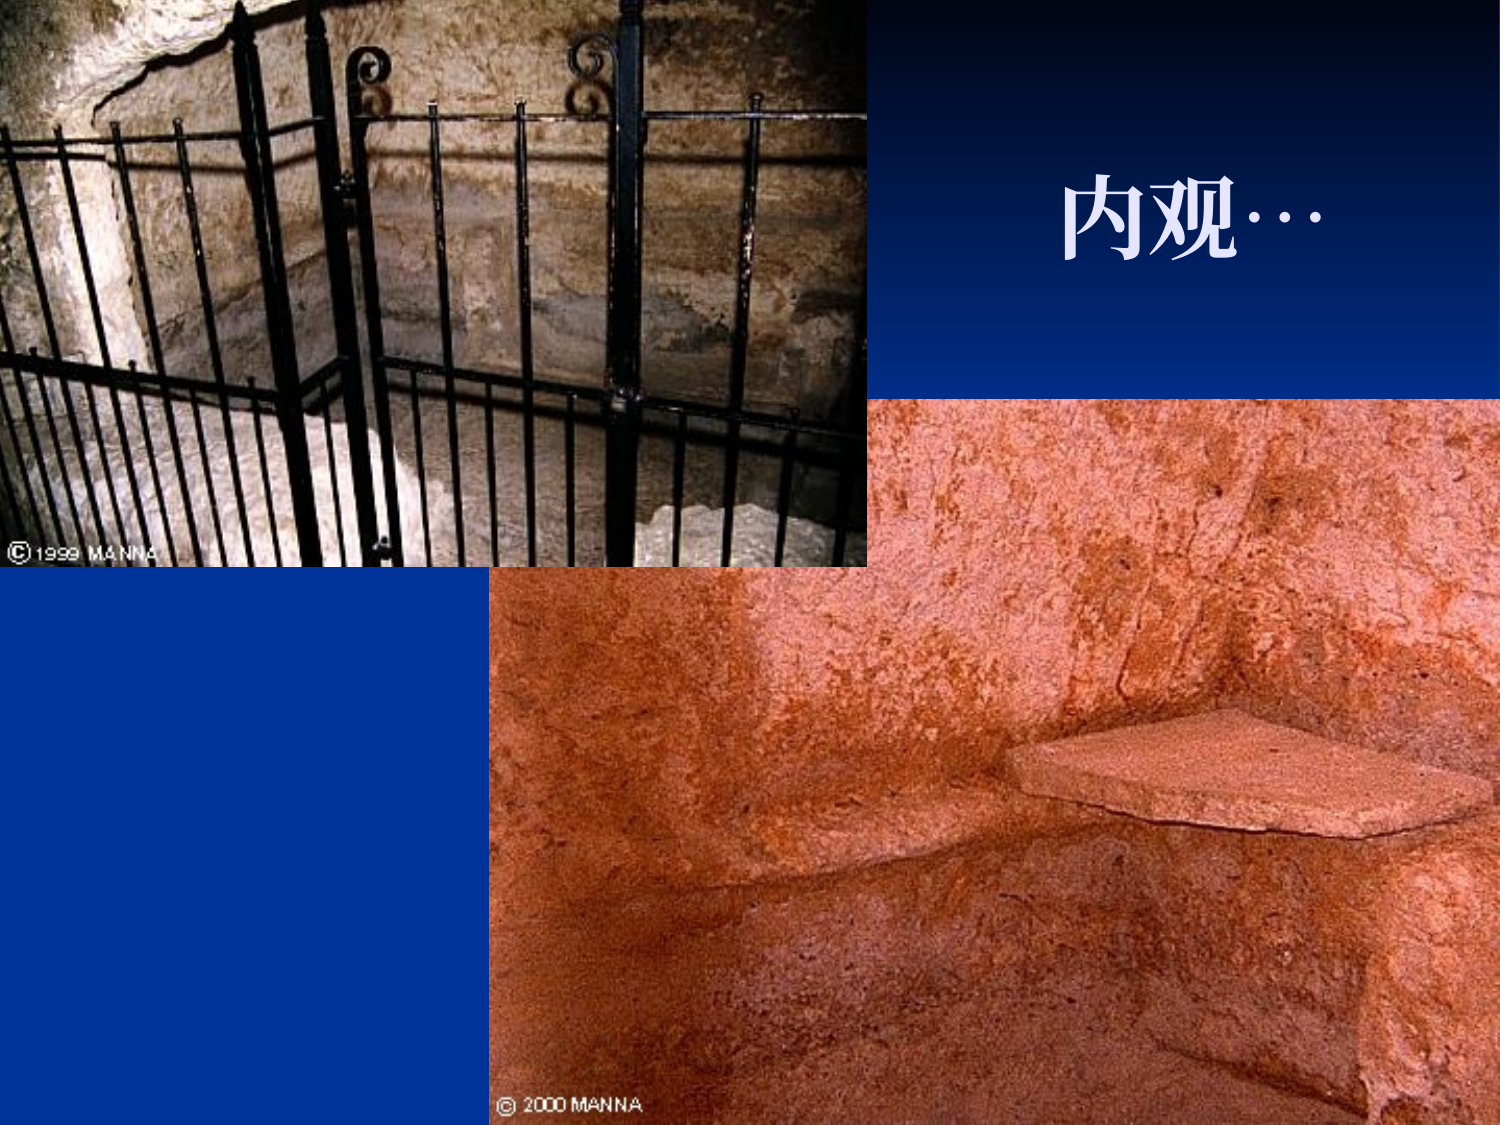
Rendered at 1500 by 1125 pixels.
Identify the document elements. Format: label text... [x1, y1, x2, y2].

picture [0, 0, 1500, 1125]
title 内观… [962, 44, 1426, 388]
